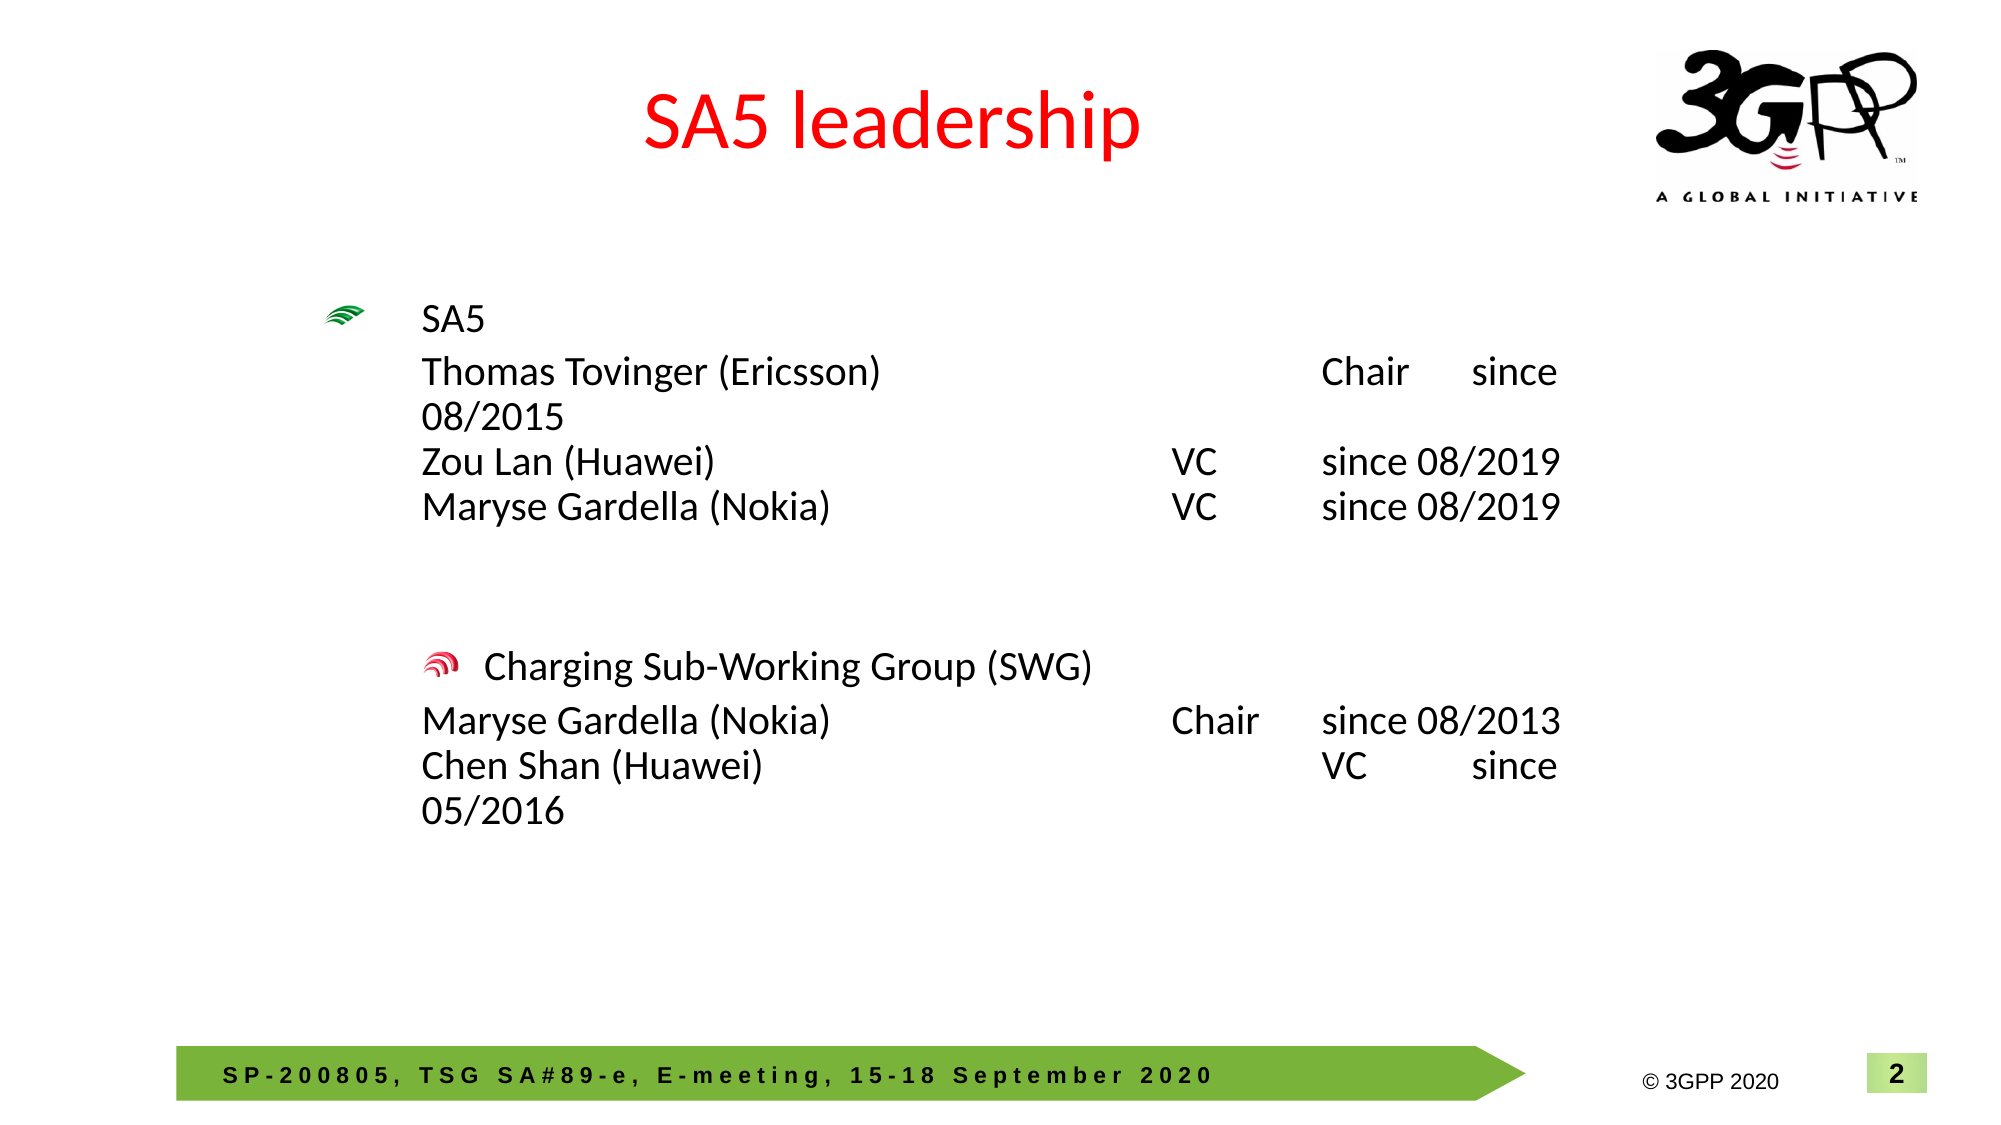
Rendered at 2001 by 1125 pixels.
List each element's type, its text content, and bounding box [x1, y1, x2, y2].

table_cell Ericsson [1867, 1053, 1927, 1093]
list SA5 Thomas Tovinger (Ericsson) Chair since 08/2015 Zou Lan (Huawei) VC since 08/2019 Maryse Gardella (Nokia) VC since 08/2019 Charging Sub-Working Group (SWG) Maryse Gardella (Nokia) Chair since 08/2013 Chen Shan (Huawei) VC since 05/2016 [306, 289, 1693, 1067]
title SA5 leadership [332, 58, 1454, 173]
picture [1656, 50, 1917, 202]
picture [321, 301, 366, 332]
picture [421, 650, 452, 680]
